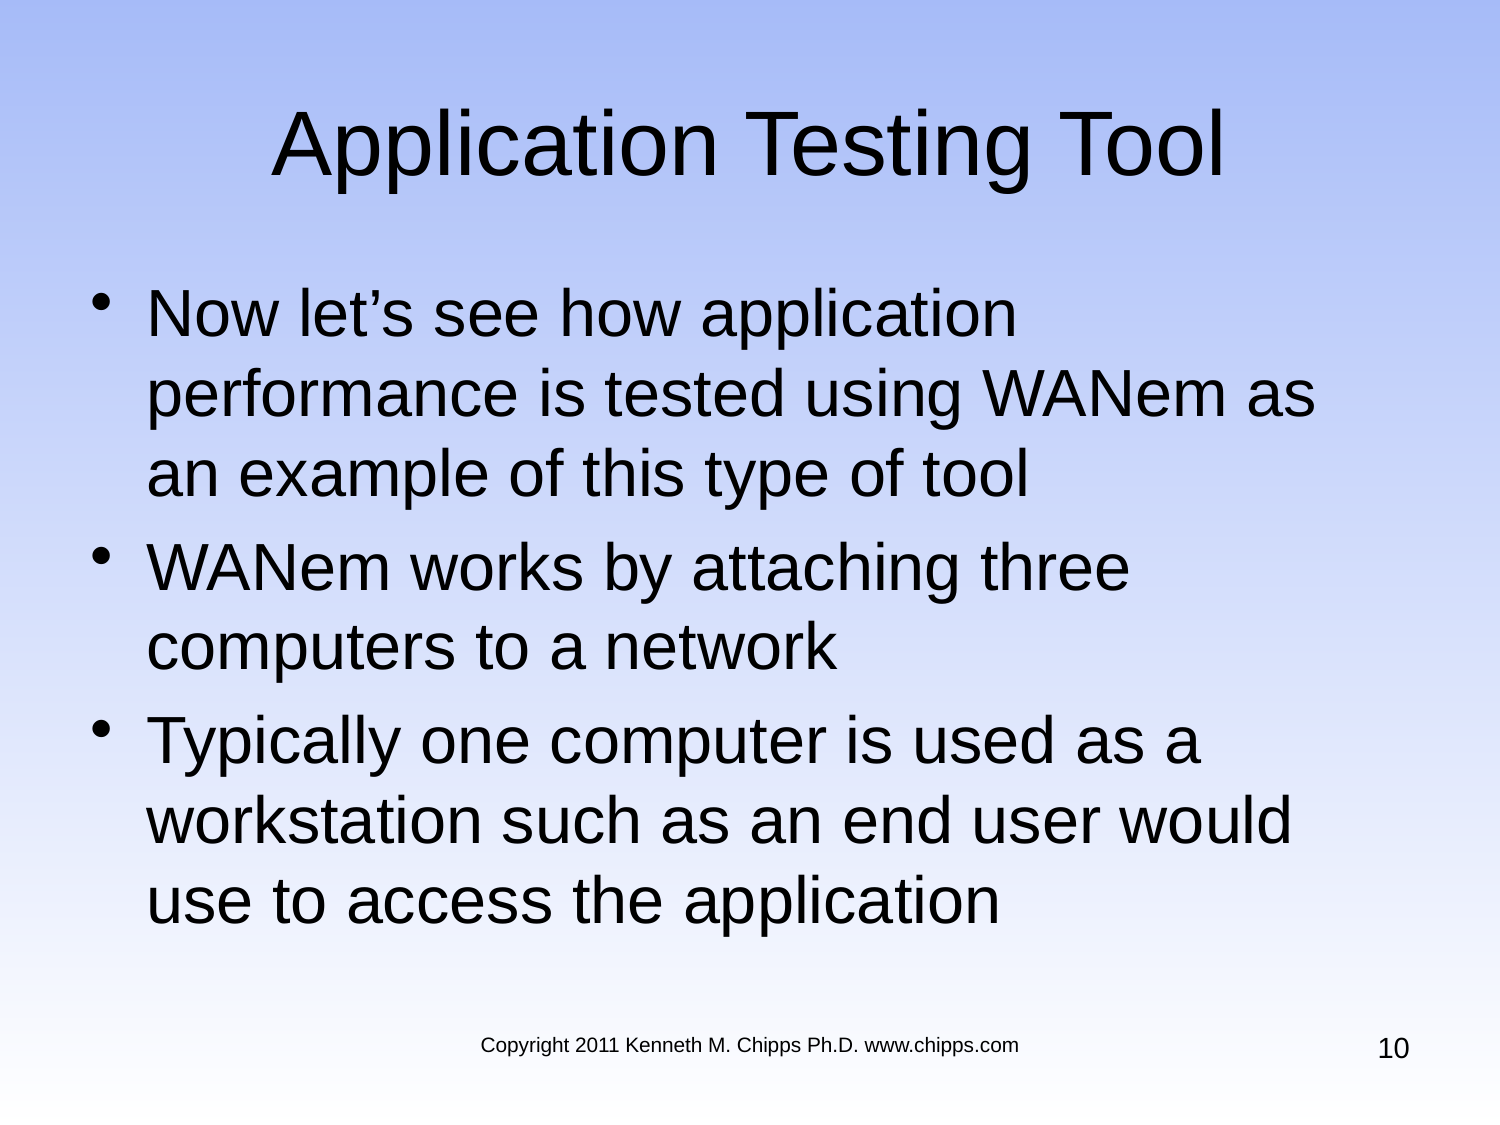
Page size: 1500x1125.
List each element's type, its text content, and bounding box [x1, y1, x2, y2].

text_box [0, 114, 75, 118]
list Now let’s see how application performance is tested using WANem as an example of this type of tool WANem works by attaching three computers to a network Typically one computer is used as a workstation such as an end user would use to access the application [75, 262, 1425, 1005]
footer Copyright 2011 Kenneth M. Chipps Ph.D. www.chipps.com [449, 1024, 1051, 1103]
slide_number 10 [1074, 1021, 1426, 1101]
title Application Testing Tool [75, 45, 1425, 233]
text_box [1425, 114, 1500, 118]
